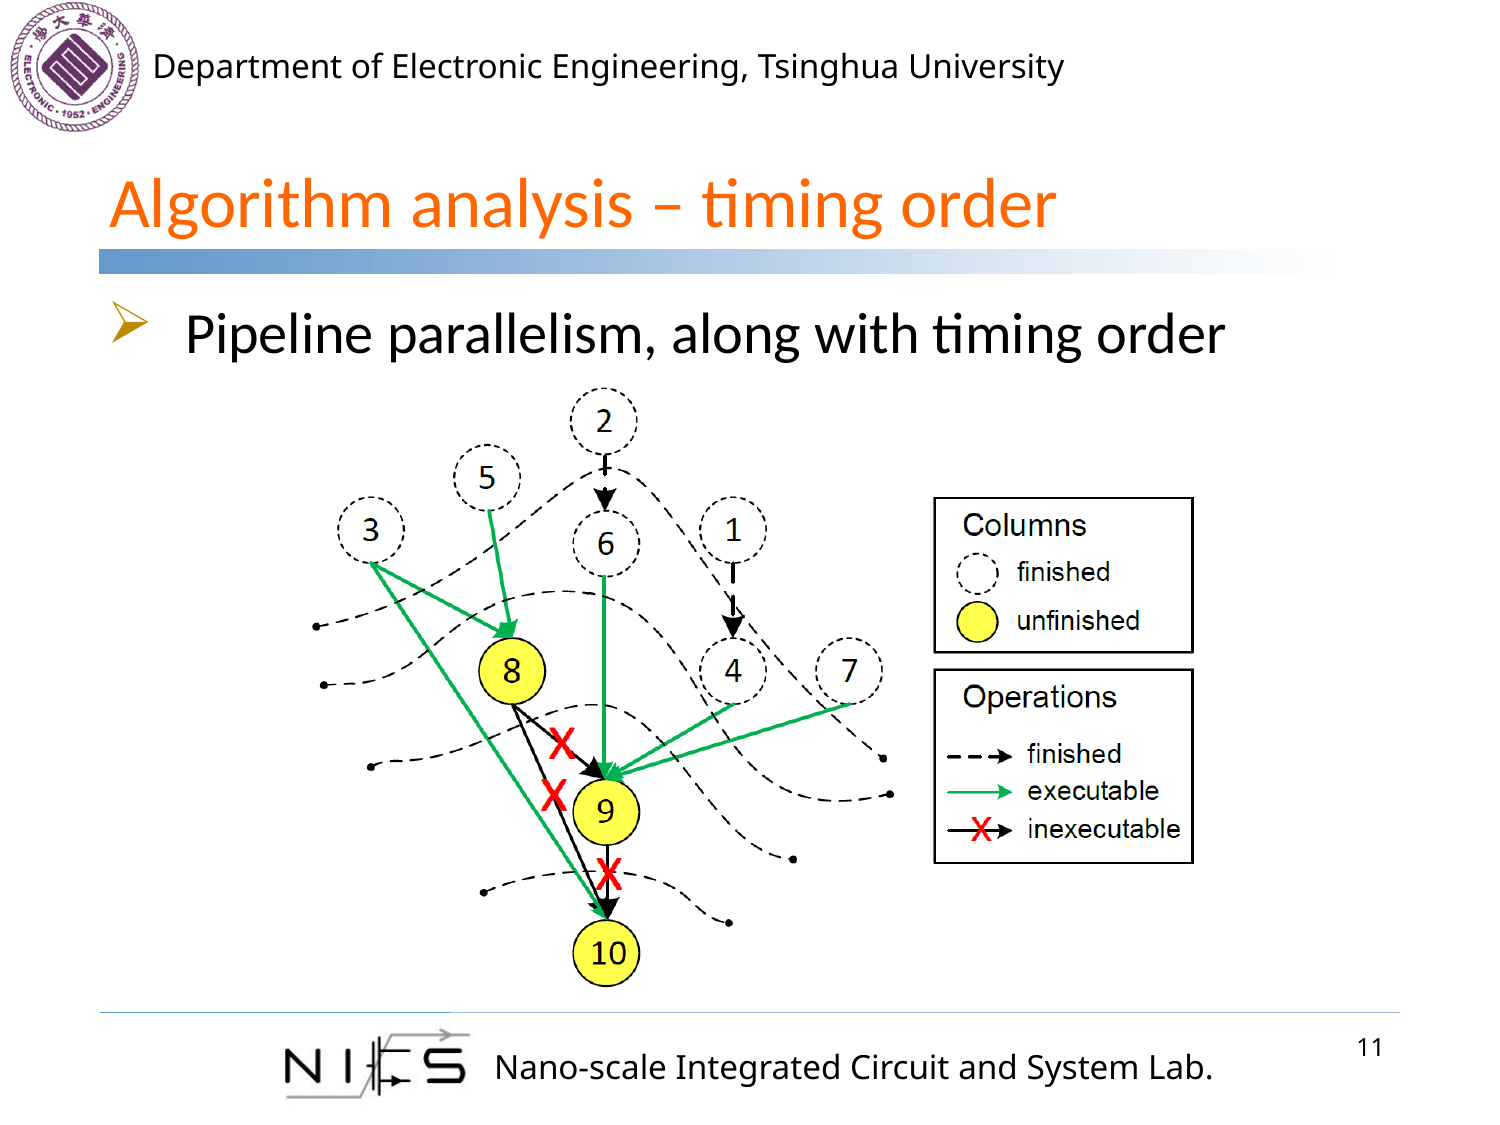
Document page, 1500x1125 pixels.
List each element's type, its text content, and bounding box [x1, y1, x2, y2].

list Pipeline parallelism, along with timing order [92, 287, 1376, 398]
picture [277, 1023, 478, 1107]
picture [0, 1, 148, 137]
picture [99, 250, 1350, 274]
slide_number 11 [1304, 1024, 1401, 1103]
picture [312, 385, 1230, 988]
title Algorithm analysis – timing order [94, 50, 1407, 250]
